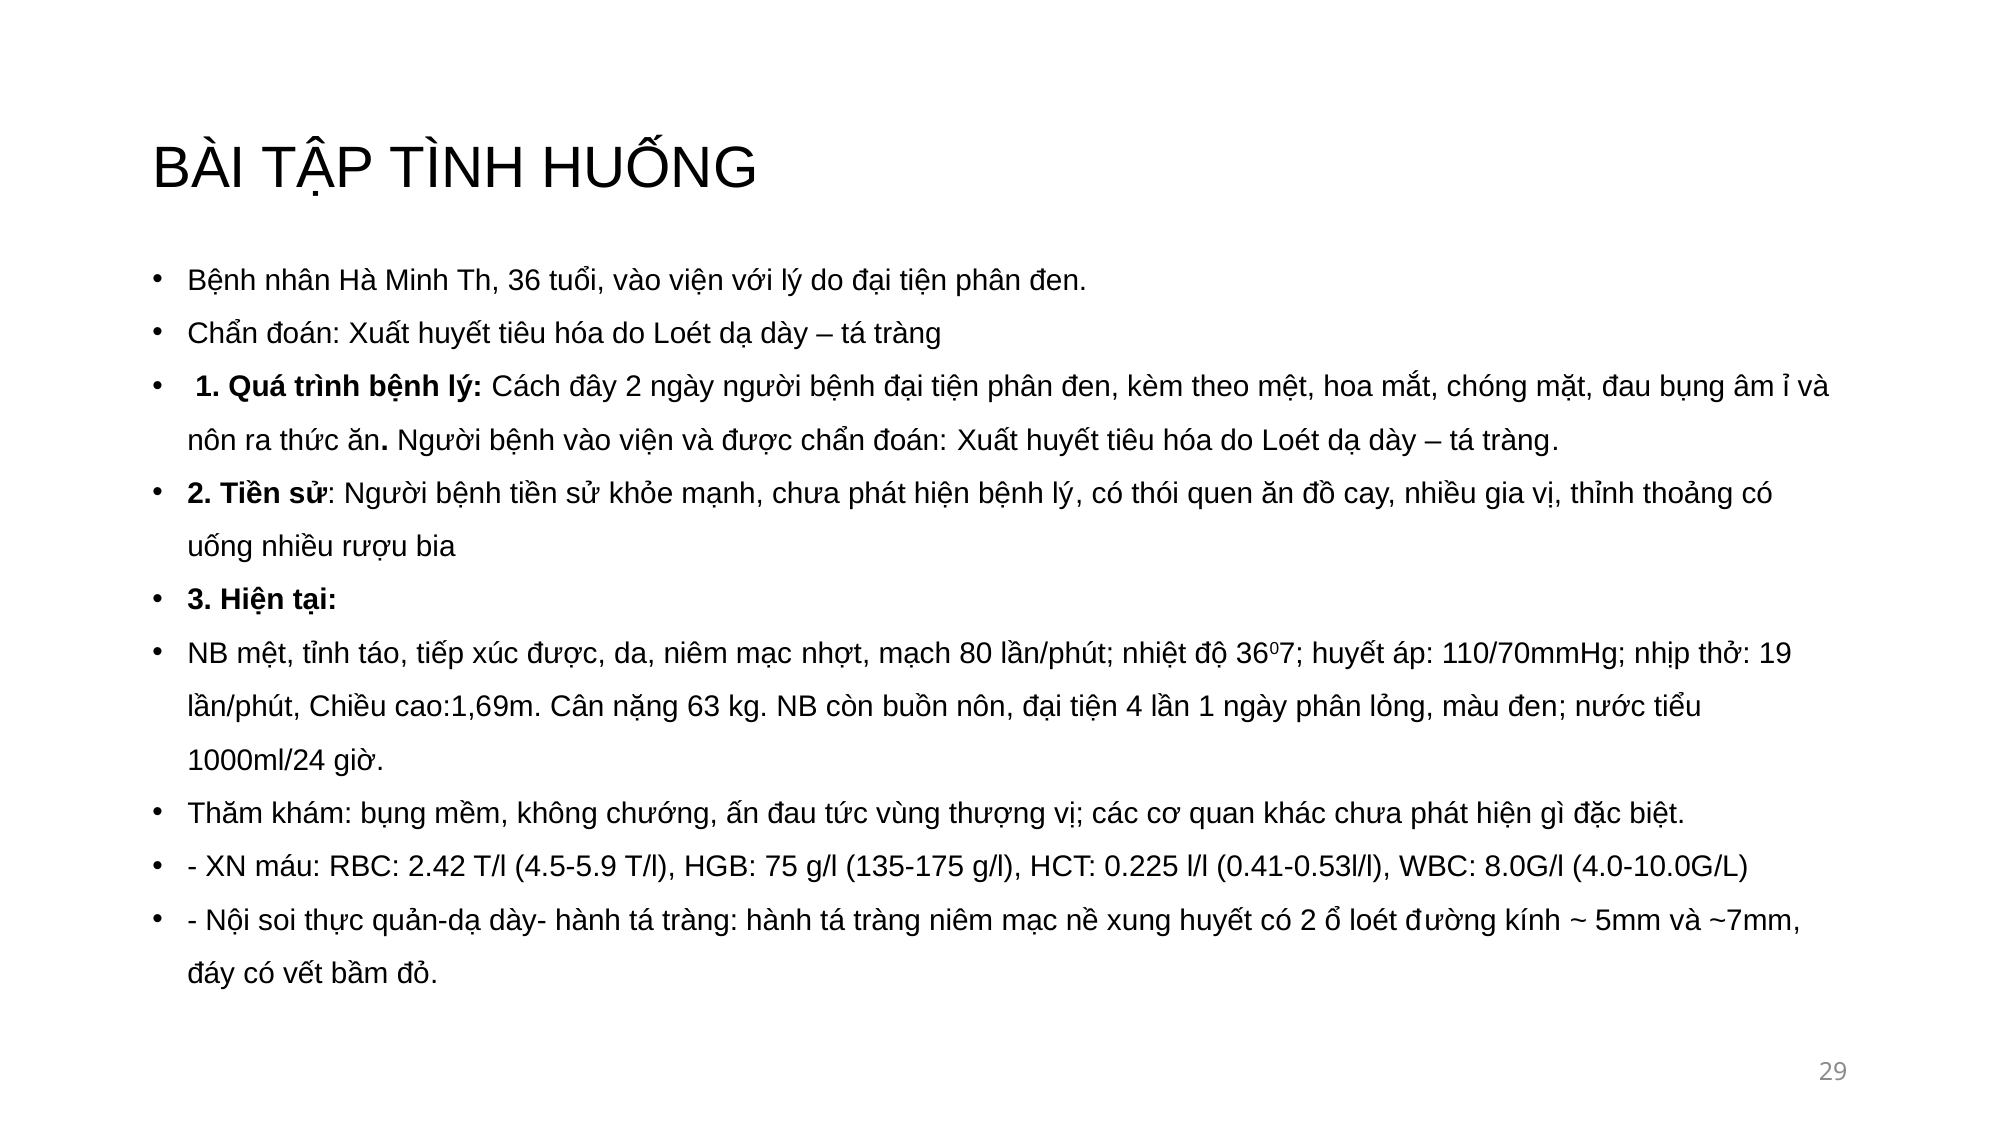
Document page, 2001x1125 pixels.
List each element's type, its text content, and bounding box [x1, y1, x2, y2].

slide_number 29 [1412, 1042, 1863, 1103]
list Bệnh nhân Hà Minh Th, 36 tuổi, vào viện với lý do đại tiện phân đen. Chẩn đoán: Xuất huyết tiêu hóa do Loét dạ dày – tá tràng 1. Quá trình bệnh lý: Cách đây 2 ngày người bệnh đại tiện phân đen, kèm theo mệt, hoa mắt, chóng mặt, đau bụng âm ỉ và nôn ra thức ăn. Người bệnh vào viện và được chẩn đoán: Xuất huyết tiêu hóa do Loét dạ dày – tá tràng. 2. Tiền sử: Người bệnh tiền sử khỏe mạnh, chưa phát hiện bệnh lý, có thói quen ăn đồ cay, nhiều gia vị, thỉnh thoảng có uống nhiều rượu bia 3. Hiện tại: NB mệt, tỉnh táo, tiếp xúc được, da, niêm mạc nhợt, mạch 80 lần/phút; nhiệt độ 3607; huyết áp: 110/70mmHg; nhịp thở: 19 lần/phút, Chiều cao:1,69m. Cân nặng 63 kg. NB còn buồn nôn, đại tiện 4 lần 1 ngày phân lỏng, màu đen; nước tiểu 1000ml/24 giờ. Thăm khám: bụng mềm, không chướng, ấn đau tức vùng thượng vị; các cơ quan khác chưa phát hiện gì đặc biệt. - XN máu: RBC: 2.42 T/l (4.5-5.9 T/l), HGB: 75 g/l (135-175 g/l), HCT: 0.225 l/l (0.41-0.53l/l), WBC: 8.0G/l (4.0-10.0G/L) - Nội soi thực quản-dạ dày- hành tá tràng: hành tá tràng niêm mạc nề xung huyết có 2 ổ loét đường kính ~ 5mm và ~7mm, đáy có vết bầm đỏ. [137, 235, 1863, 1014]
title BÀI TẬP TÌNH HUỐNG [137, 59, 1863, 235]
